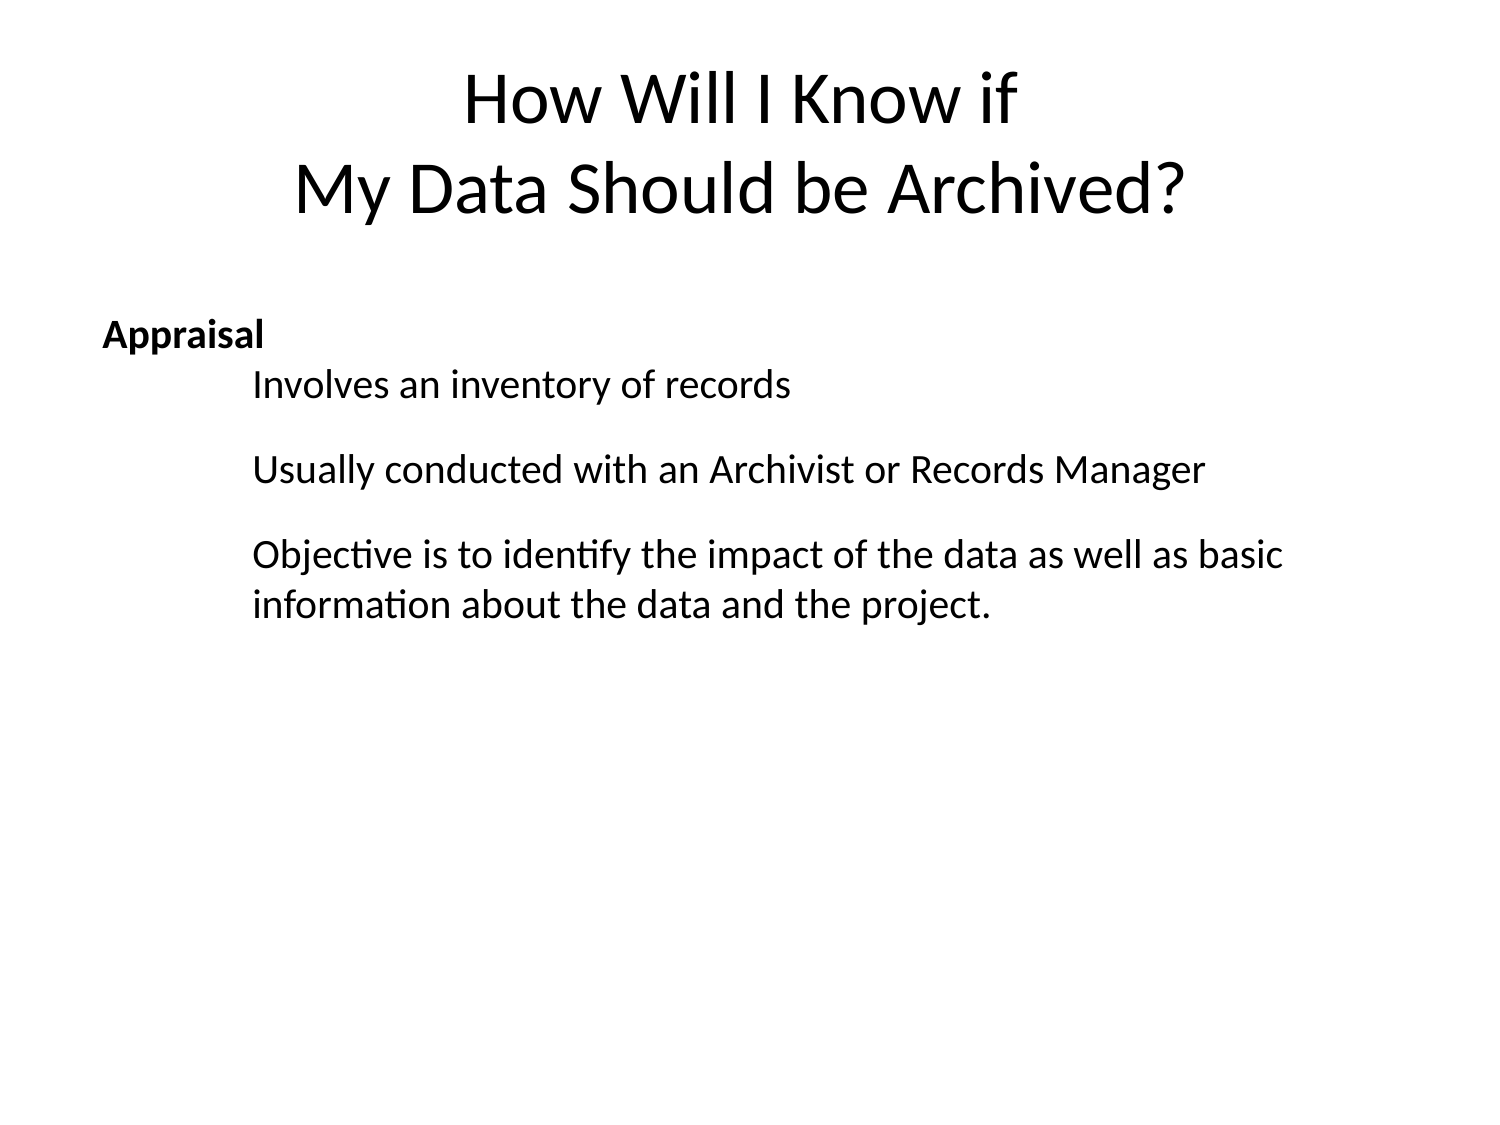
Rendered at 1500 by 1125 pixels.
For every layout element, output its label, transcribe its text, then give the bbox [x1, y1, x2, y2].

text_box Appraisal Involves an inventory of records Usually conducted with an Archivist or Records Manager Objective is to identify the impact of the data as well as basic information about the data and the project. [87, 299, 1413, 865]
title How Will I Know if My Data Should be Archived? [75, 45, 1425, 233]
